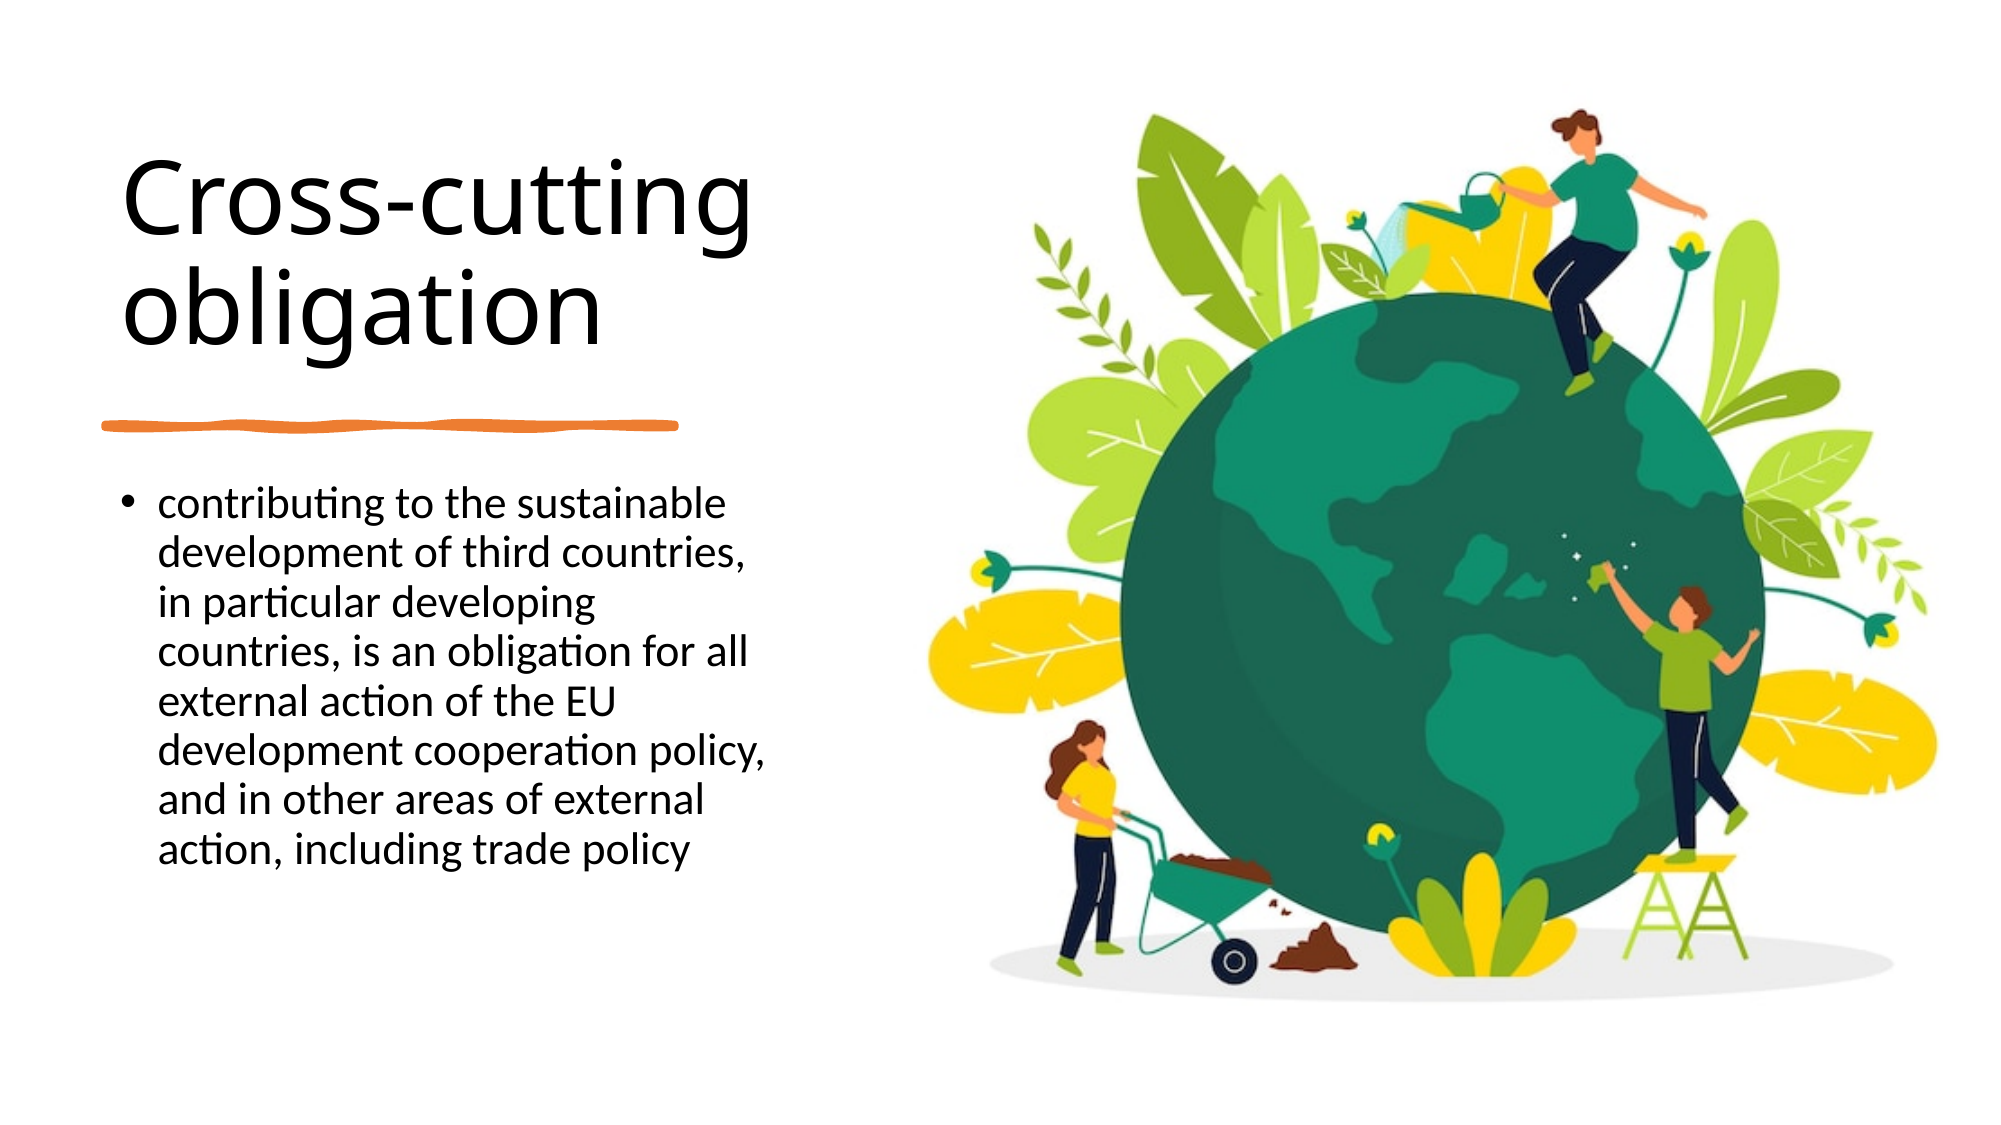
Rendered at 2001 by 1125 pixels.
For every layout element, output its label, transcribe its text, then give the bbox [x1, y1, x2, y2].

picture [871, 0, 2000, 1125]
title Cross-cutting obligation [105, 53, 822, 375]
text_box [103, 421, 676, 431]
text_box [0, 0, 871, 1125]
list contributing to the sustainable development of third countries, in particular developing countries, is an obligation for all external action of the EU development cooperation policy, and in other areas of external action, including trade policy [105, 471, 802, 1016]
